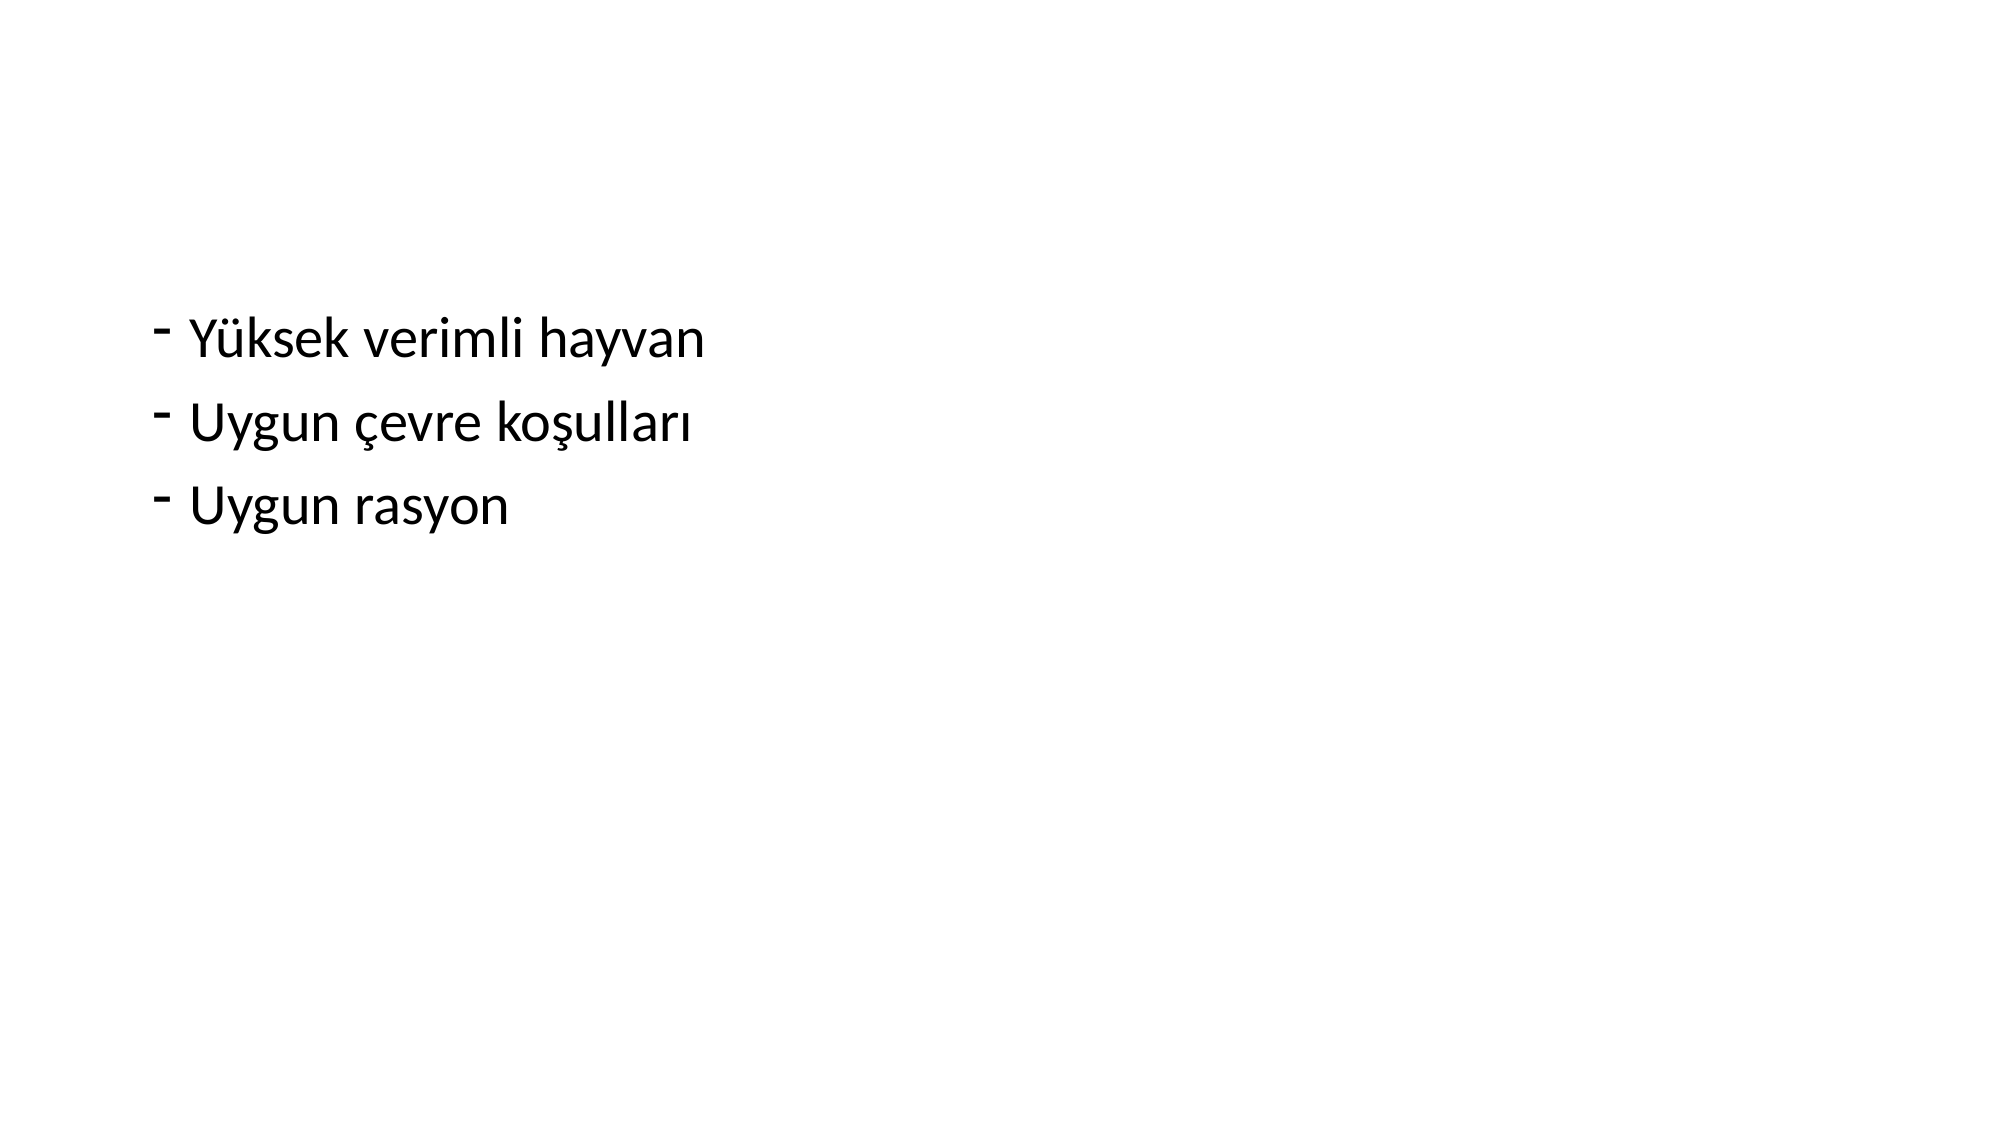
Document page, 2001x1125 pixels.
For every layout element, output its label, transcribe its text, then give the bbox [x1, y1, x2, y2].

list Yüksek verimli hayvan Uygun çevre koşulları Uygun rasyon [137, 299, 1863, 1014]
